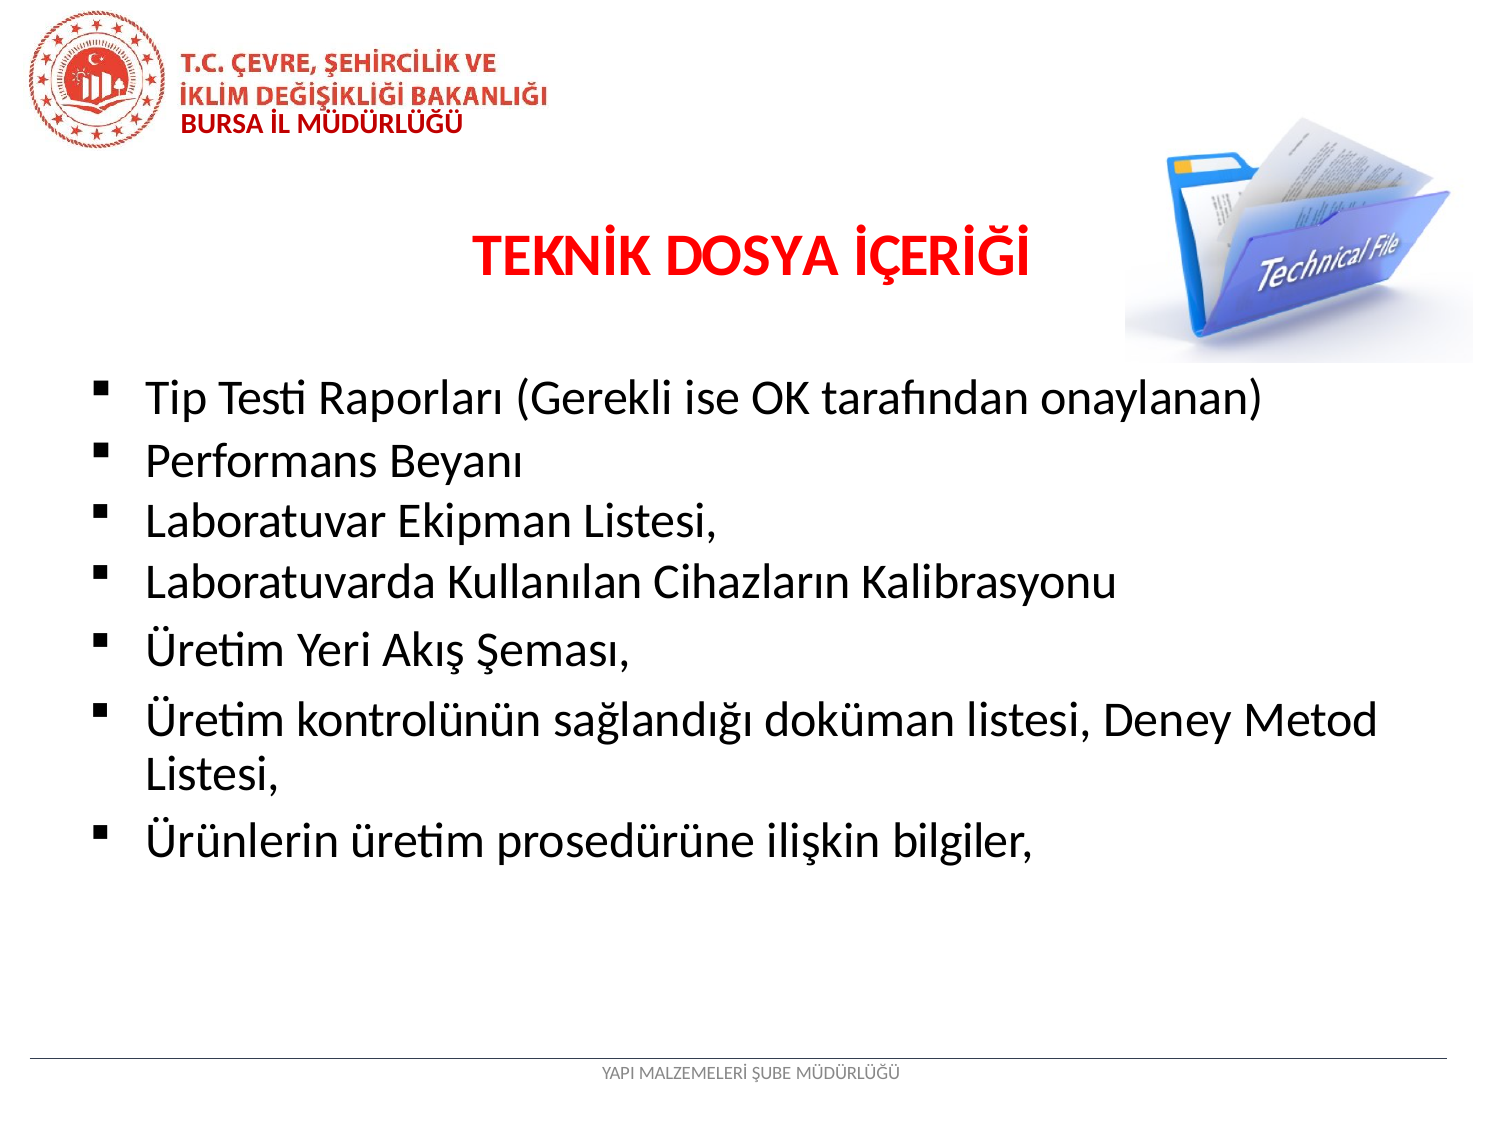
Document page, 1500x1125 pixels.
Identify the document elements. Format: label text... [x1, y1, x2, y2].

footer YAPI MALZEMELERİ ŞUBE MÜDÜRLÜĞÜ [551, 1062, 949, 1125]
text_box TEKNİK DOSYA İÇERİĞİ Tip Testi Raporları (Gerekli ise OK tarafından onaylanan) Performans Beyanı Laboratuvar Ekipman Listesi, Laboratuvarda Kullanılan Cihazların Kalibrasyonu Üretim Yeri Akış Şeması, Üretim kontrolünün sağlandığı doküman listesi, Deney Metod Listesi, Ürünlerin üretim prosedürüne ilişkin bilgiler, [87, 212, 1454, 868]
picture [1124, 96, 1473, 363]
picture [23, 10, 551, 151]
text_box BURSA İL MÜDÜRLÜĞÜ [163, 96, 479, 147]
